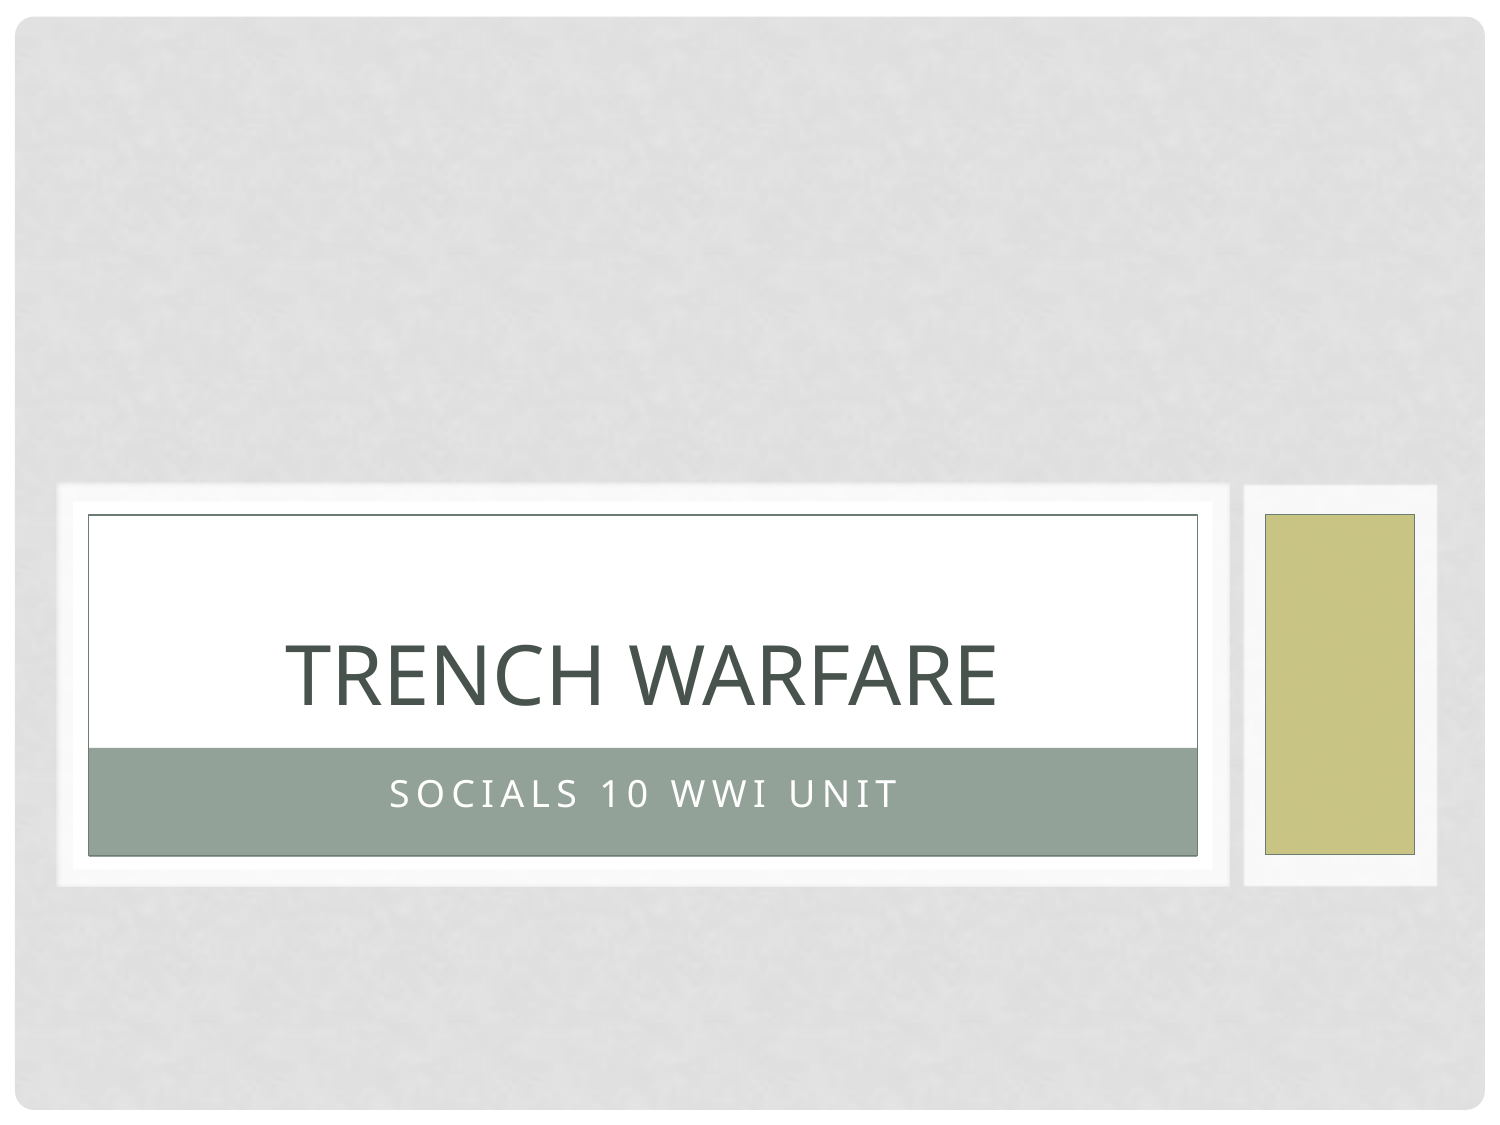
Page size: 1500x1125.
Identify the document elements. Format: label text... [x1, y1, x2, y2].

title Trench Warfare [99, 529, 1187, 730]
subtitle Socials 10 WWI Unit [105, 762, 1181, 838]
